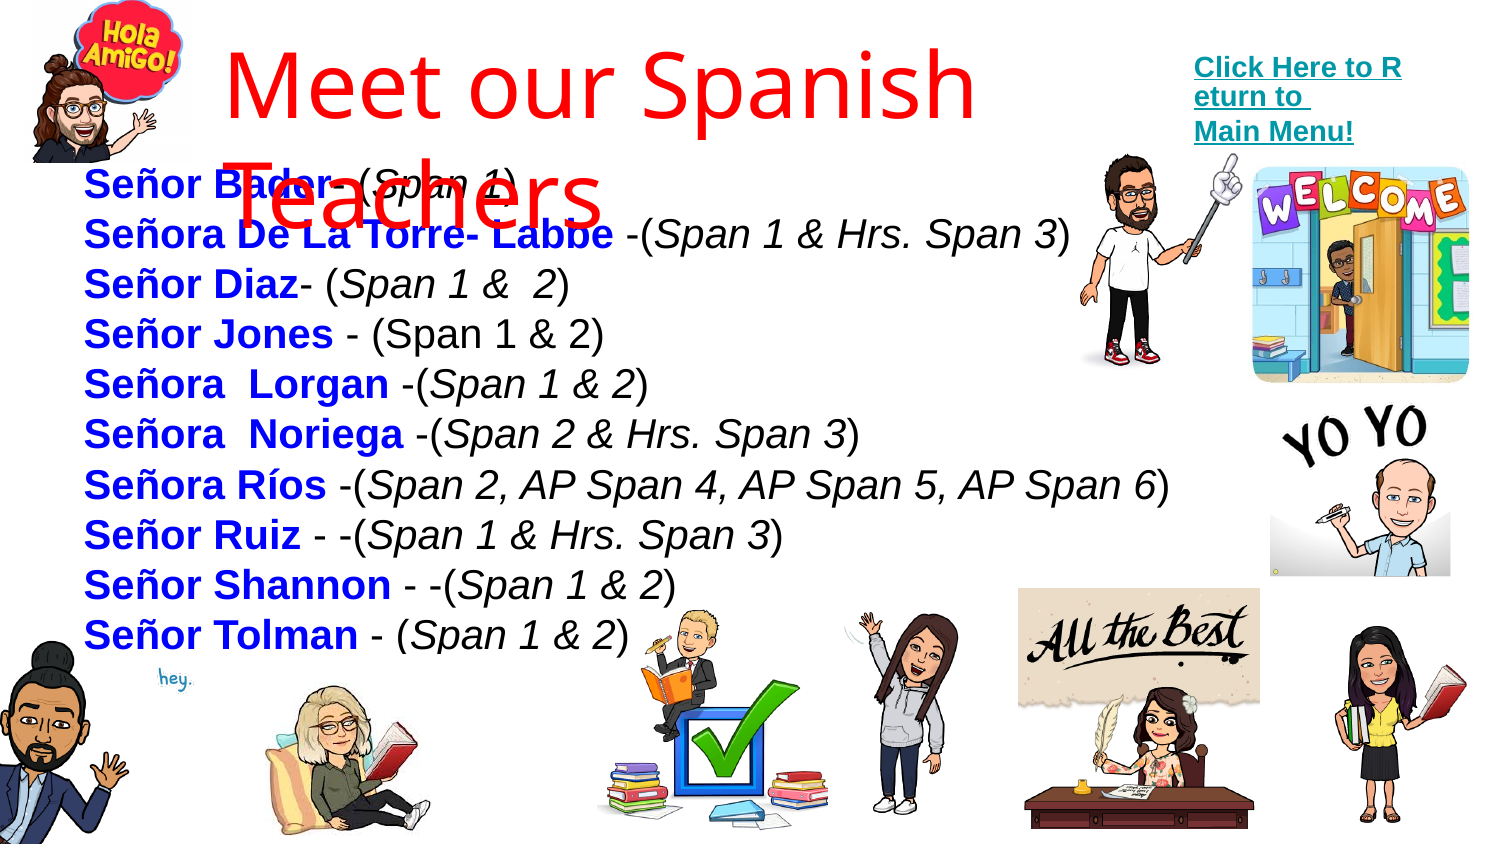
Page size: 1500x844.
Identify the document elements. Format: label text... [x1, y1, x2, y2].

picture [0, 591, 447, 844]
picture [841, 600, 964, 825]
picture [586, 600, 829, 842]
text_box Meet our Spanish Teachers [207, 12, 1135, 147]
picture [1018, 587, 1500, 830]
text_box Señor Bader- (Span 1) Señora De La Torre- Labbe -(Span 1 & Hrs. Span 3) Señor Diaz- (Span 1 & 2) Señor Jones - (Span 1 & 2) Señora Lorgan -(Span 1 & 2) Señora Noriega -(Span 2 & Hrs. Span 3) Señora Ríos -(Span 2, AP Span 4, AP Span 5, AP Span 6) Señor Ruiz - -(Span 1 & Hrs. Span 3) Señor Shannon - -(Span 1 & 2) Señor Tolman - (Span 1 & 2) [68, 142, 1212, 702]
text_box Click Here to Return to Main Menu! [1178, 32, 1420, 160]
picture [1270, 397, 1451, 578]
picture [24, 0, 192, 163]
picture [1047, 121, 1473, 387]
